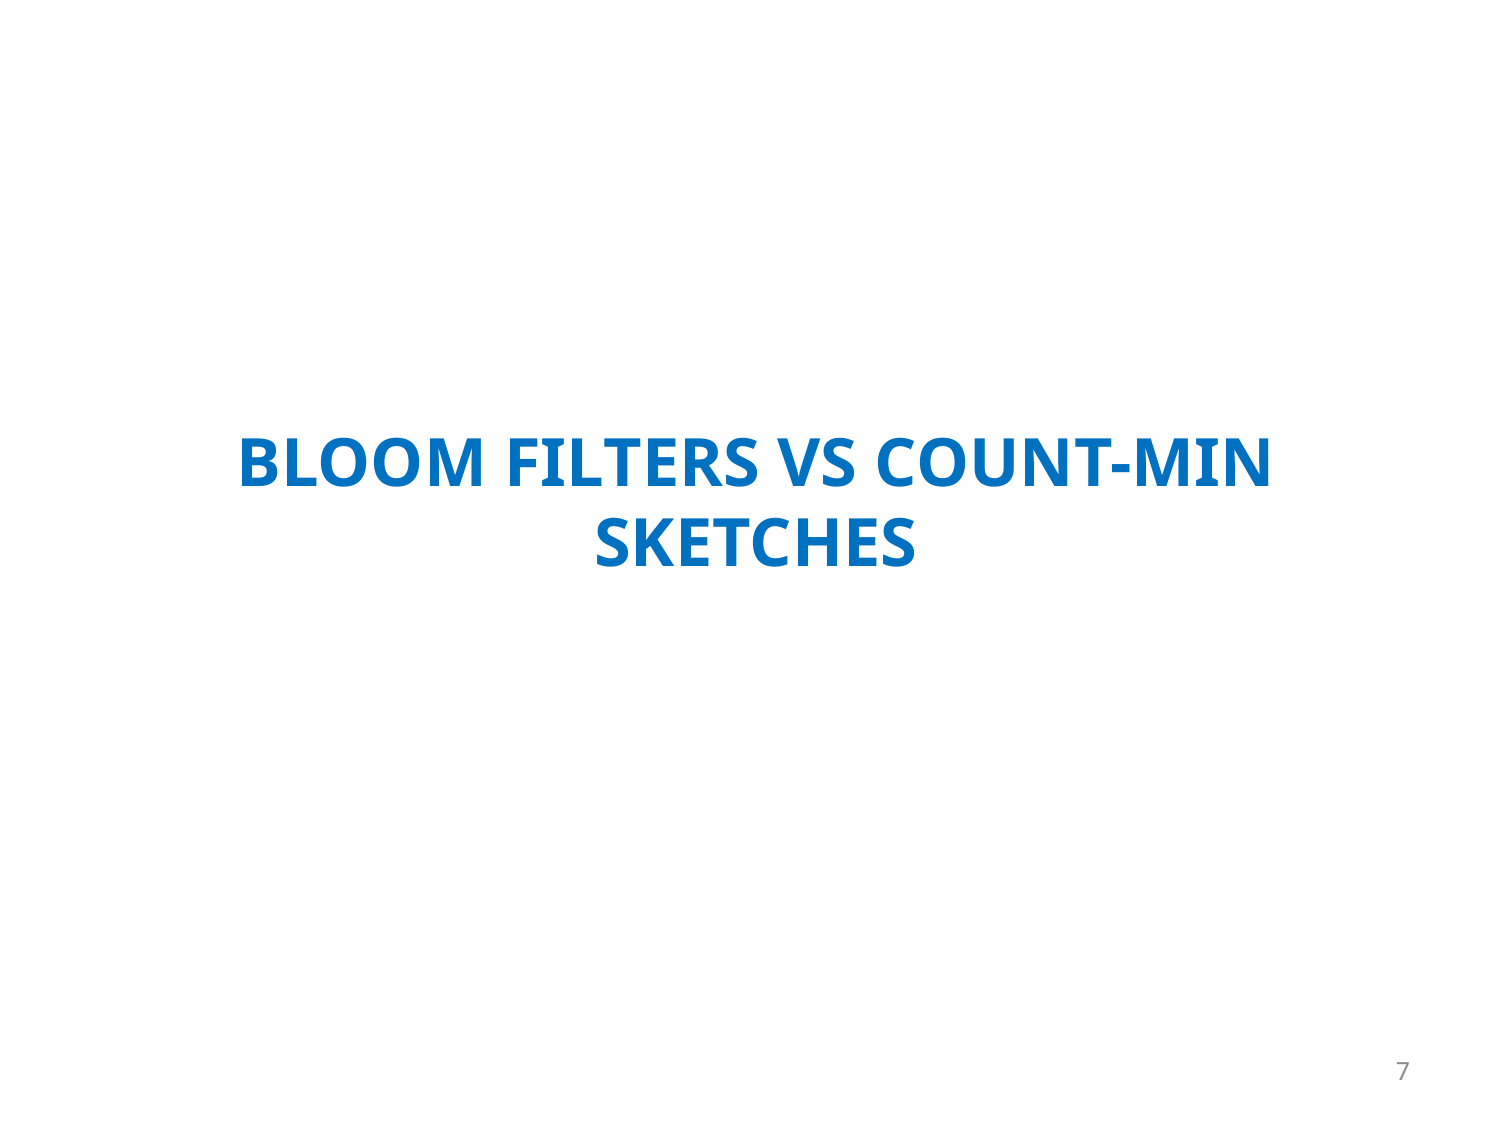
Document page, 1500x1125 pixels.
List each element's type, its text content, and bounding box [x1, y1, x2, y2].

slide_number 7 [1074, 1042, 1425, 1103]
title Bloom Filters VS Count-Min Sketches [118, 412, 1394, 637]
